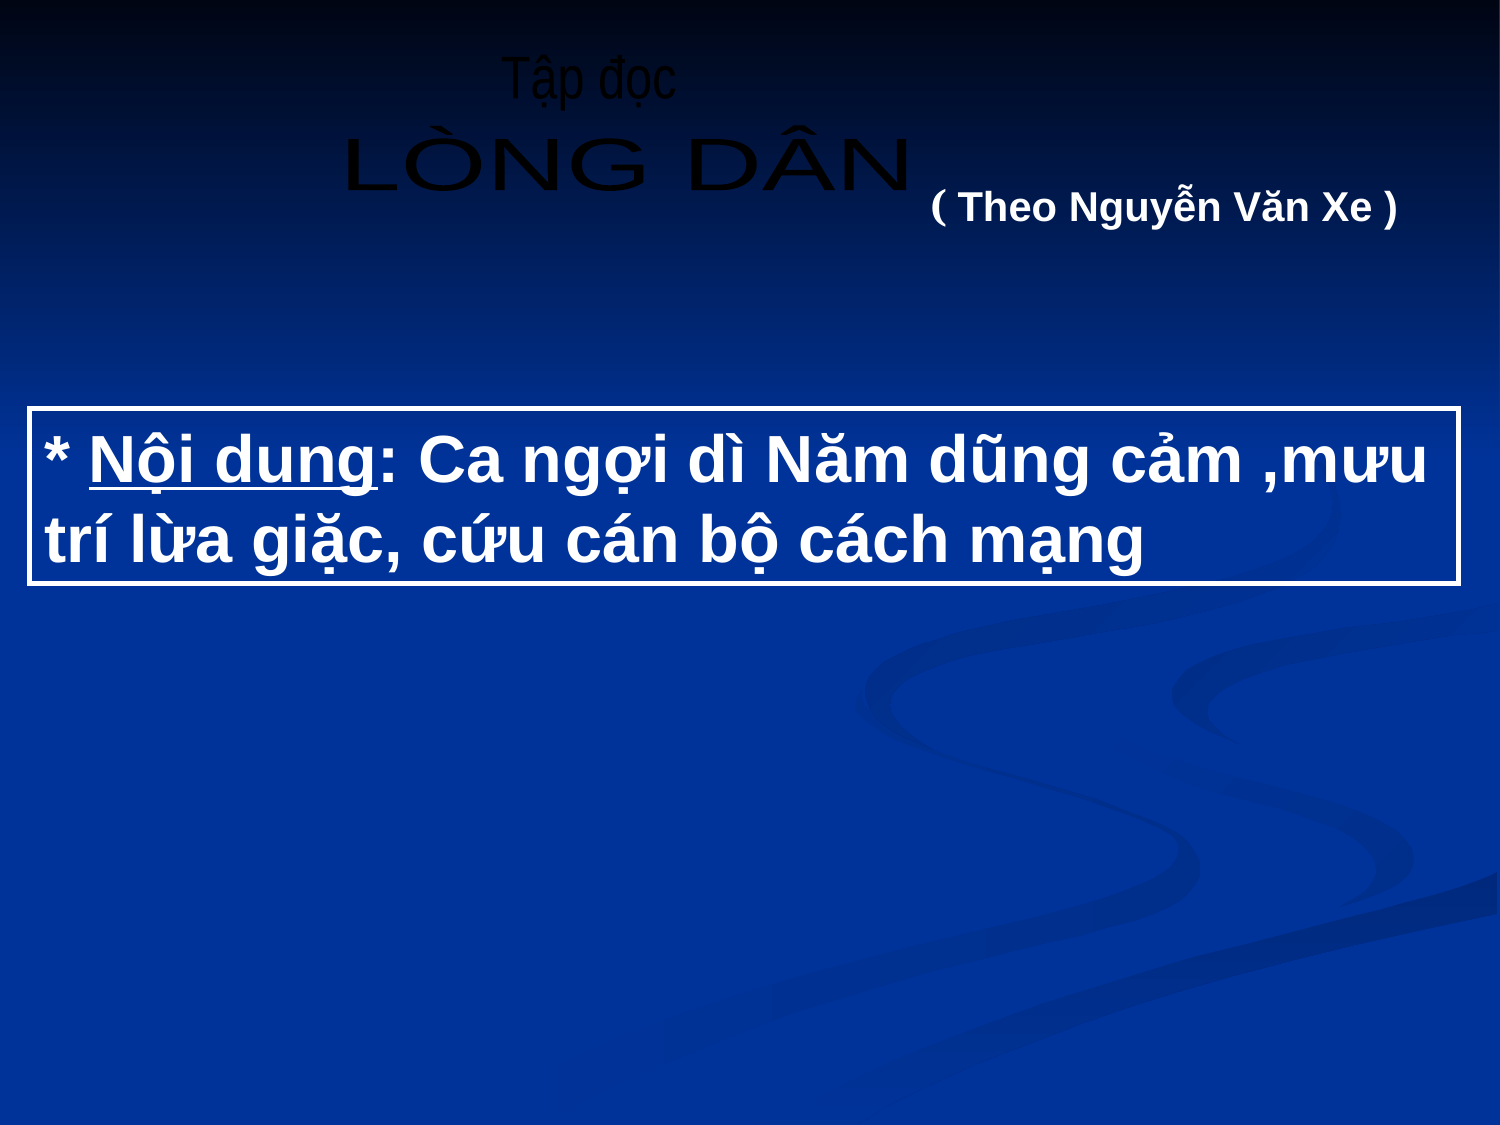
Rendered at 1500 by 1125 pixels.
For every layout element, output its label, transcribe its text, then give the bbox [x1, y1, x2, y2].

text_box * Nội dung: Ca ngợi dì Năm dũng cảm ,mưu trí lừa giặc, cứu cán bộ cách mạng [29, 408, 1459, 584]
text_box ( Theo Nguyễn Văn Xe ) [915, 172, 1500, 238]
